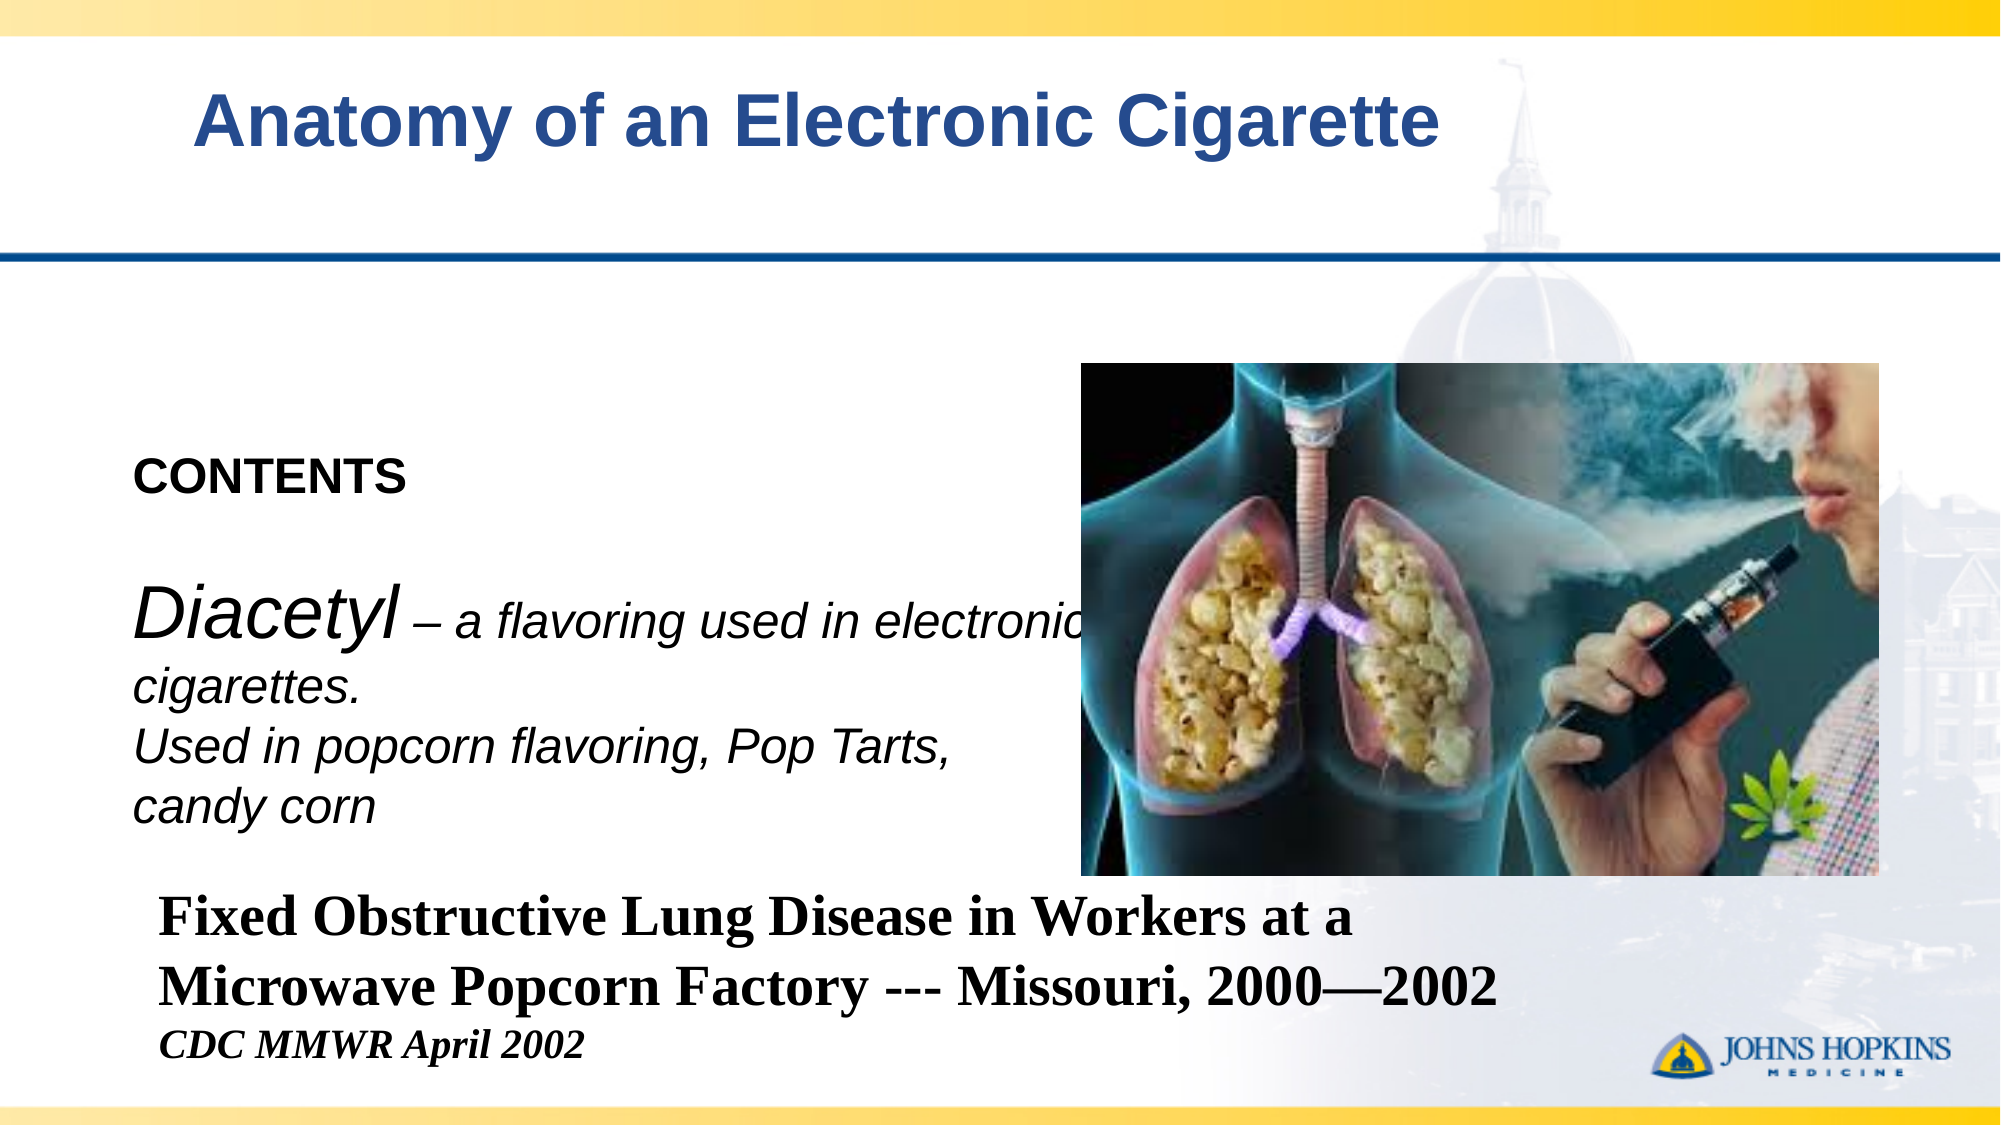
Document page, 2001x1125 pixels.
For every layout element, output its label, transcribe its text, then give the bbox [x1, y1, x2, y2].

title Anatomy of an Electronic Cigarette [177, 64, 1878, 252]
text_box CONTENTS Diacetyl – a flavoring used in electronic cigarettes. Used in popcorn flavoring, Pop Tarts, candy corn [117, 436, 1075, 902]
text_box Fixed Obstructive Lung Disease in Workers at a Microwave Popcorn Factory --- Missouri, 2000—2002 CDC MMWR April 2002 [144, 869, 1517, 1075]
picture [0, 0, 2001, 1125]
